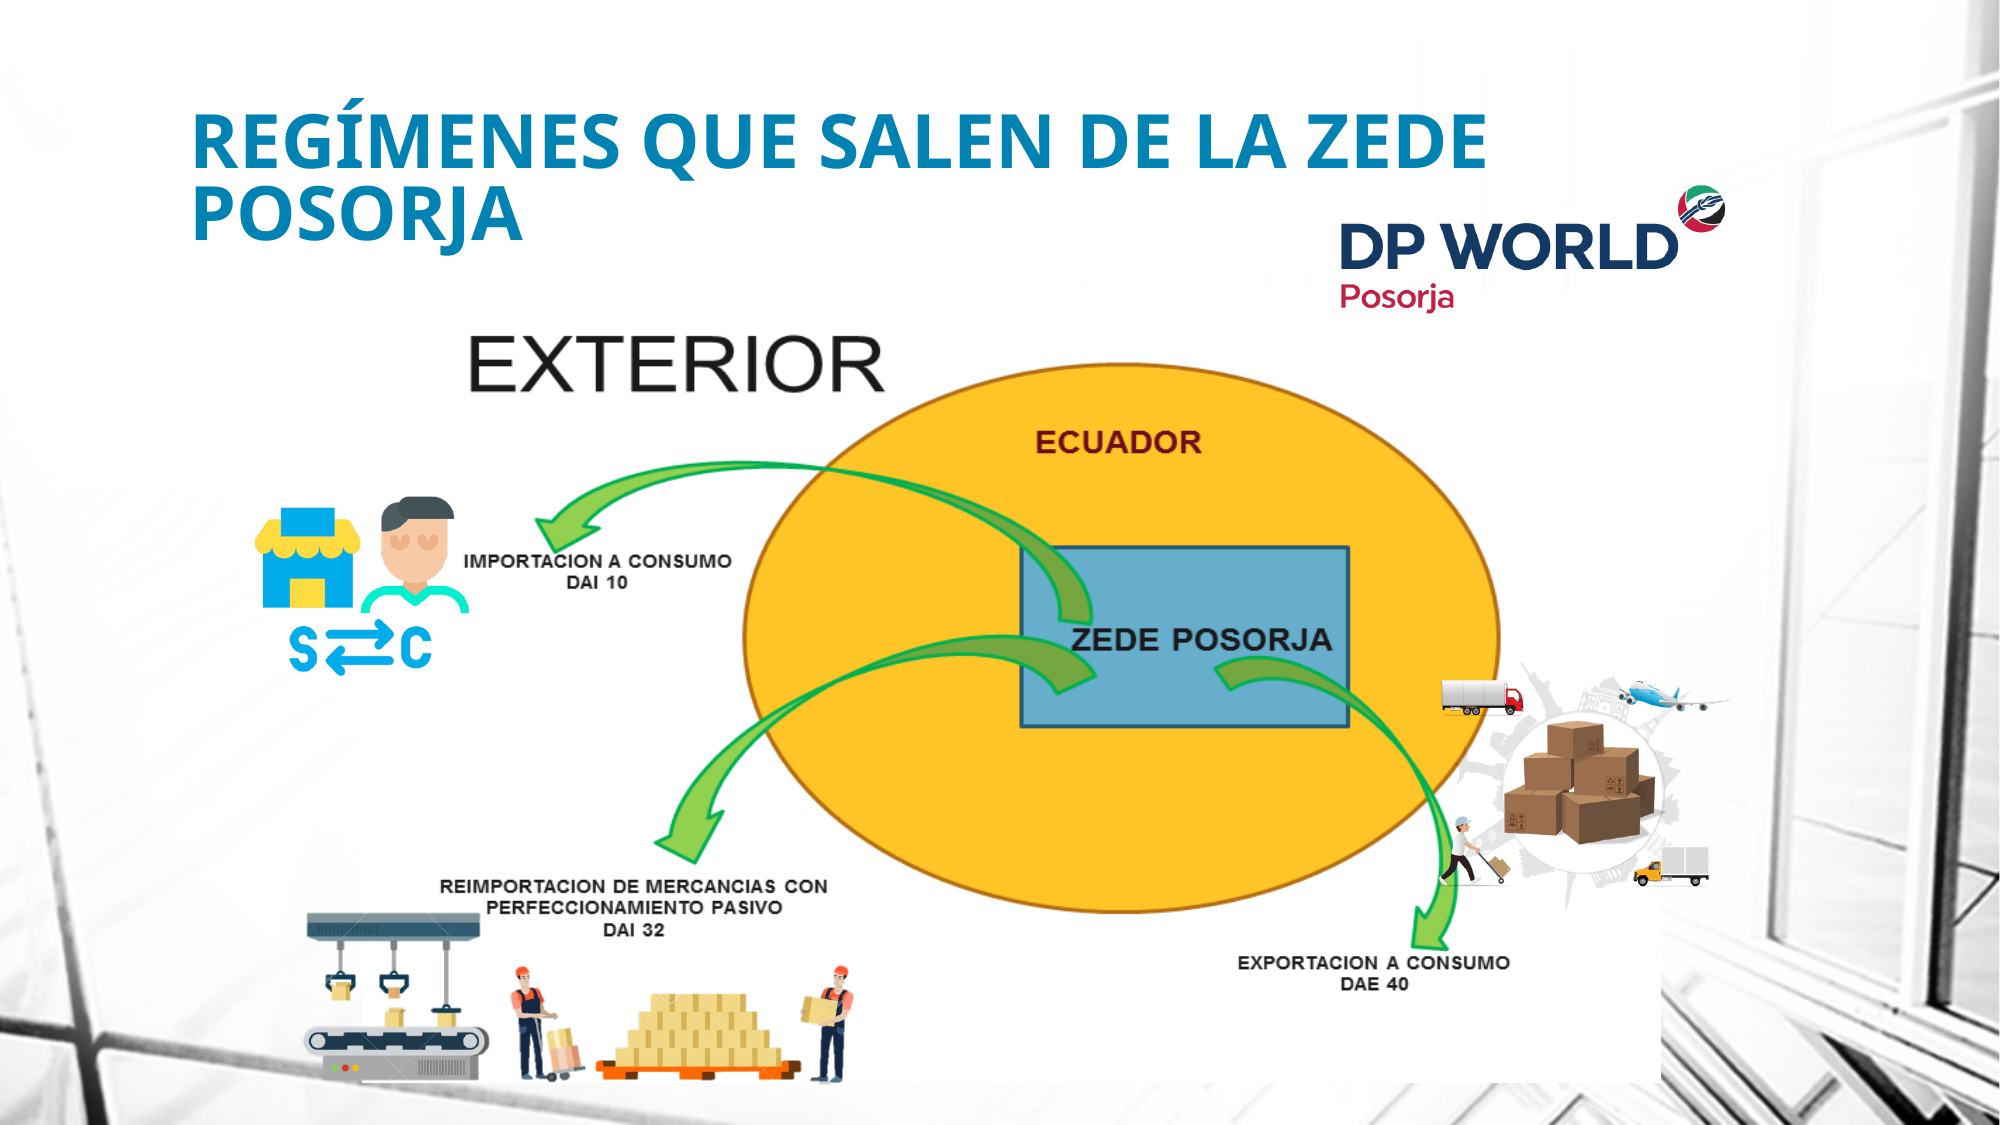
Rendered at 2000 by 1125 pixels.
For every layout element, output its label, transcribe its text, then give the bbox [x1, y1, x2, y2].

picture [0, 0, 2000, 1125]
title REGÍMENES QUE SALEN DE LA ZEDE POSORJA [174, 87, 1600, 263]
